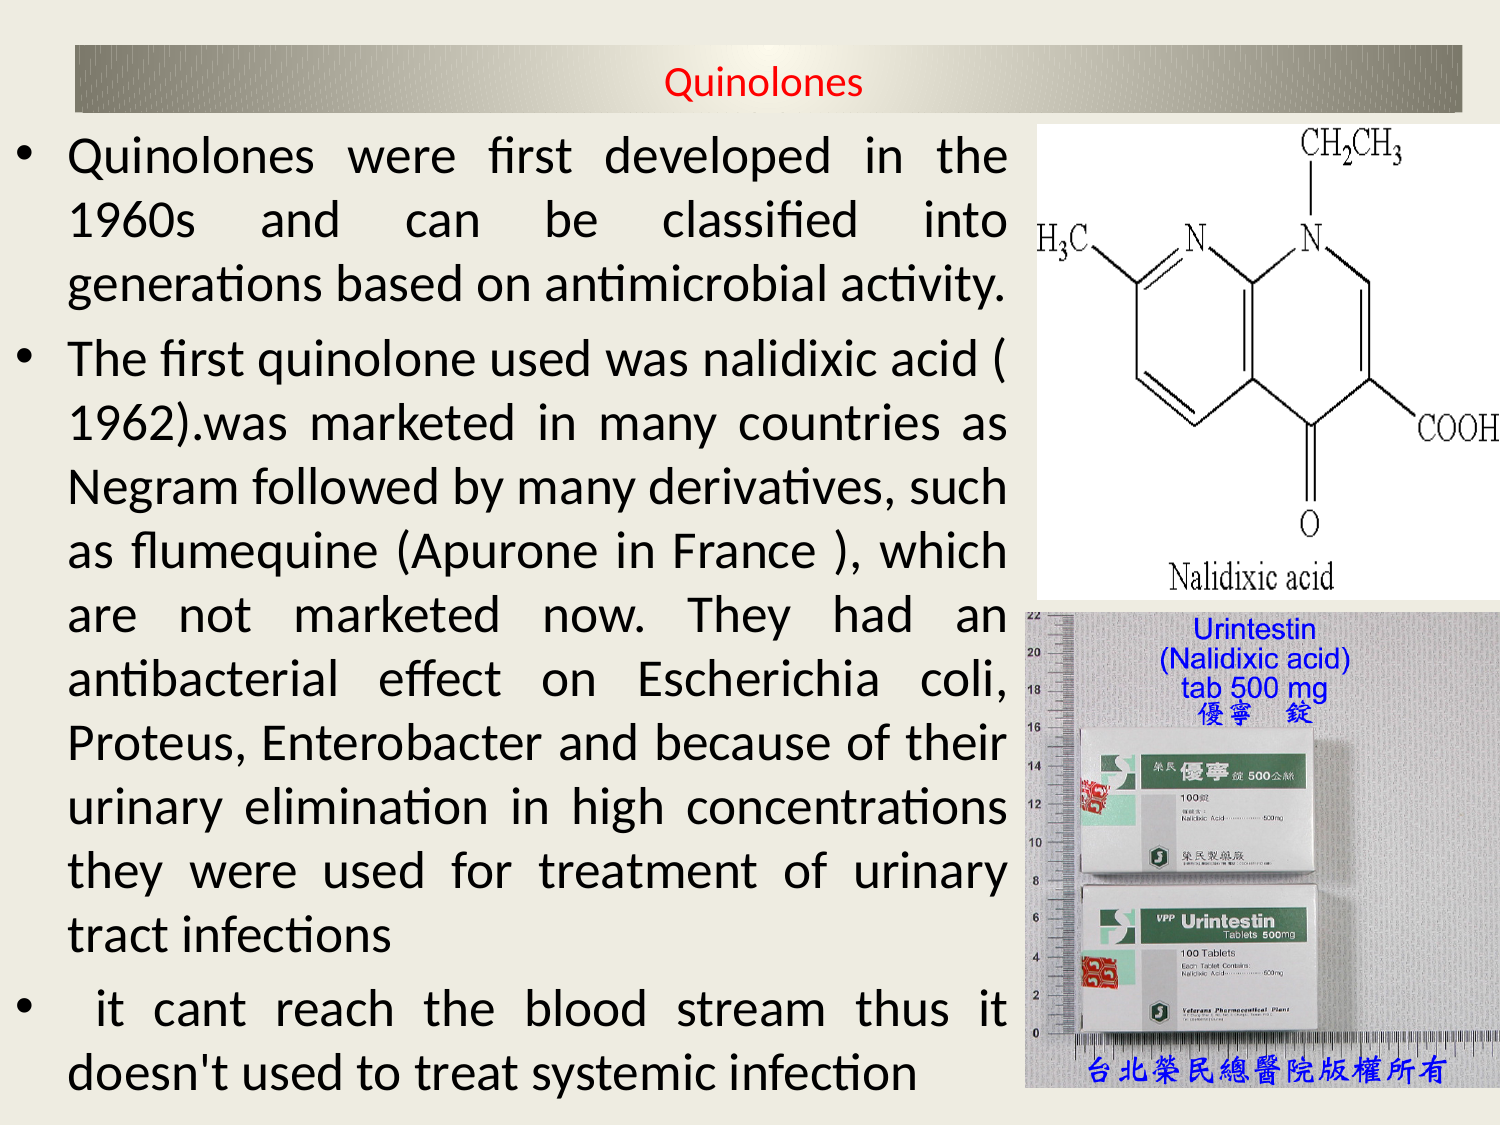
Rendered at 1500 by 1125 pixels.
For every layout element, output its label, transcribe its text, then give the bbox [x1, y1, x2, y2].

picture [1037, 124, 1500, 601]
list Quinolones were first developed in the 1960s and can be classified into generations based on antimicrobial activity. The first quinolone used was nalidixic acid ( 1962).was marketed in many countries as Negram followed by many derivatives, such as flumequine (Apurone in France ), which are not marketed now. They had an antibacterial effect on Escherichia coli, Proteus, Enterobacter and because of their urinary elimination in high concentrations they were used for treatment of urinary tract infections it cant reach the blood stream thus it doesn't used to treat systemic infection [0, 112, 1025, 1125]
title Quinolones [75, 45, 1463, 113]
picture [1024, 612, 1500, 1088]
